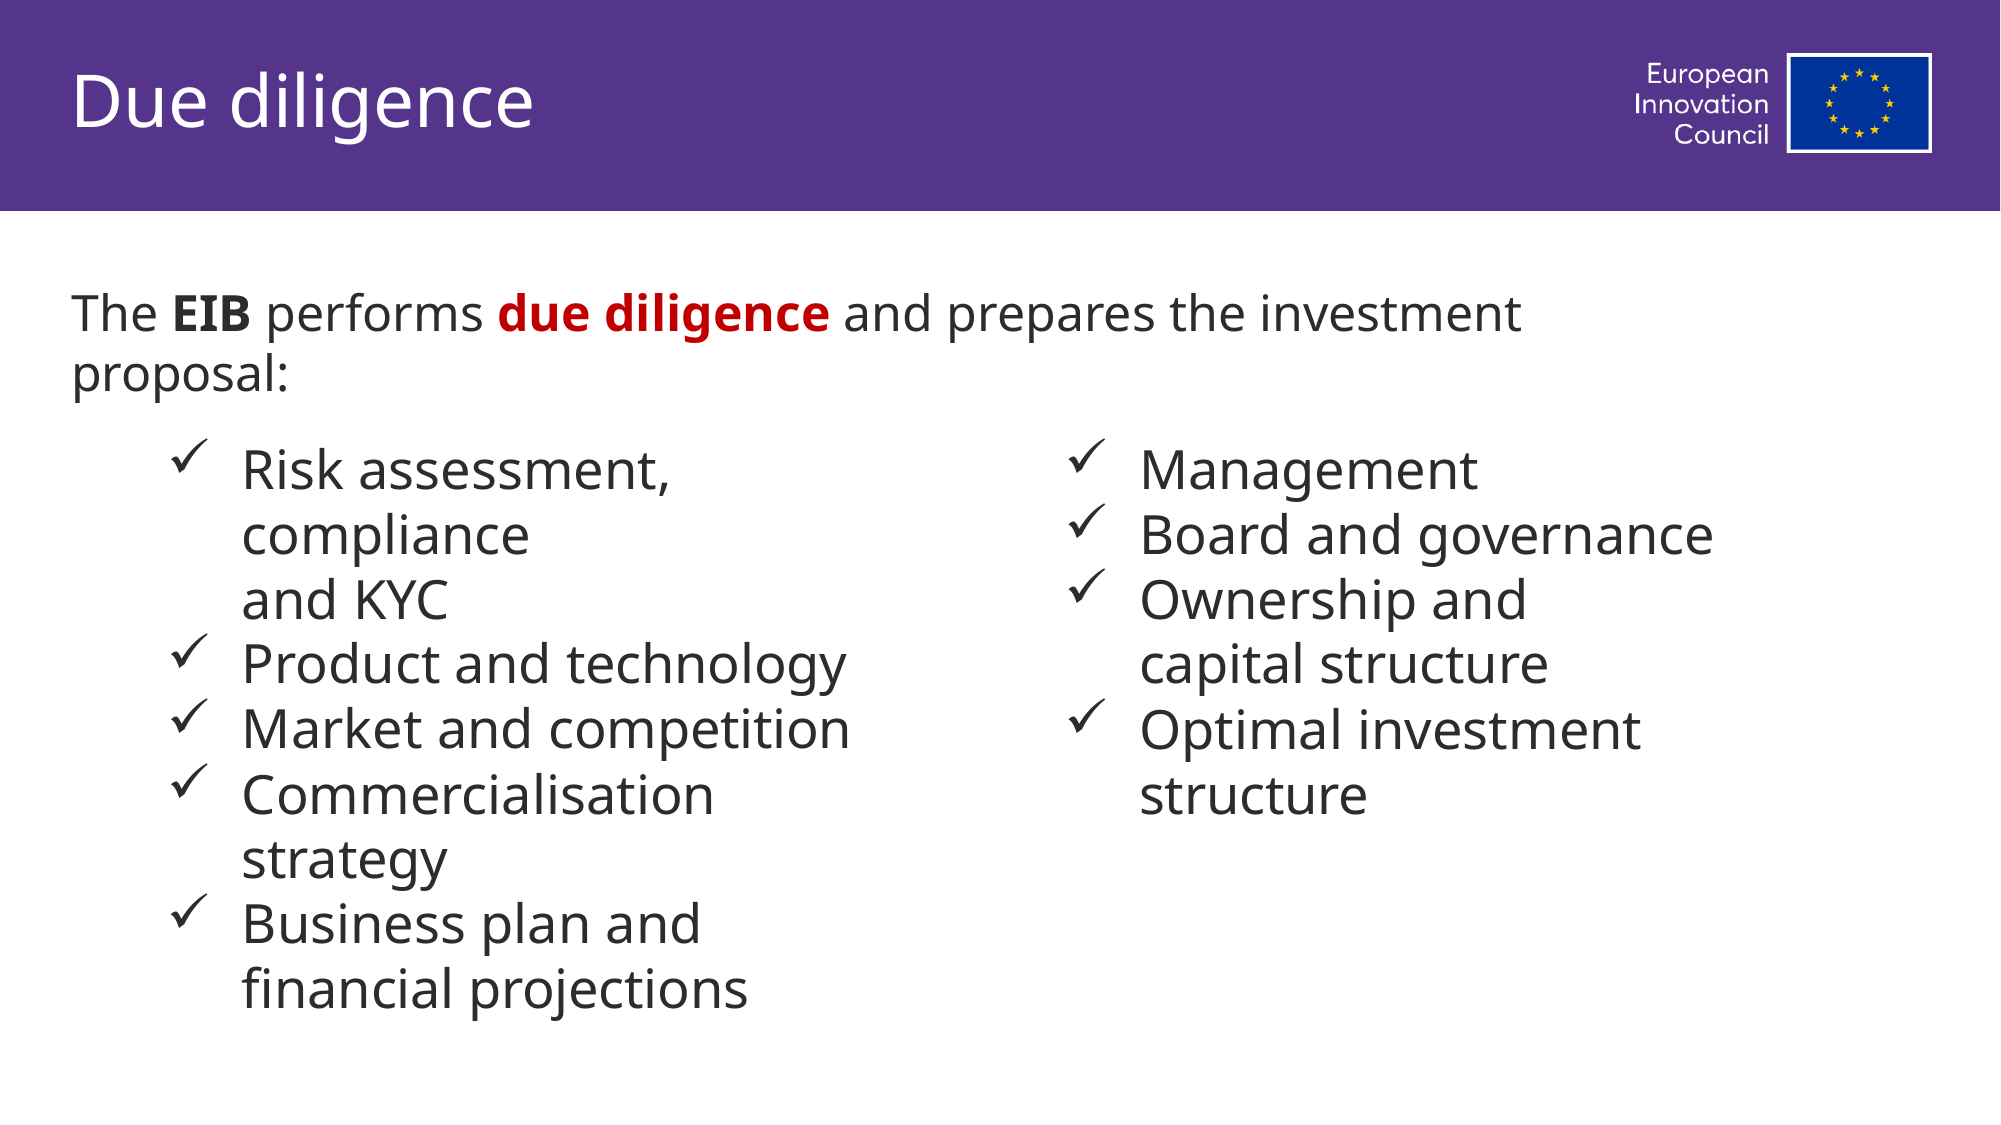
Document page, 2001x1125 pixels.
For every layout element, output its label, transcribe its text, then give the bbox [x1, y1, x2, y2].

text_box The EIB performs due diligence and prepares the investment proposal: [69, 279, 1647, 402]
title Due diligence [62, 11, 1572, 243]
text_box Management Board and governance Ownership and capital structure Optimal investment structure [1062, 432, 1837, 825]
text_box Risk assessment, compliance and KYC Product and technology Market and competition Commercialisation strategy Business plan and financial projections [164, 432, 926, 1020]
picture [1636, 53, 1932, 153]
